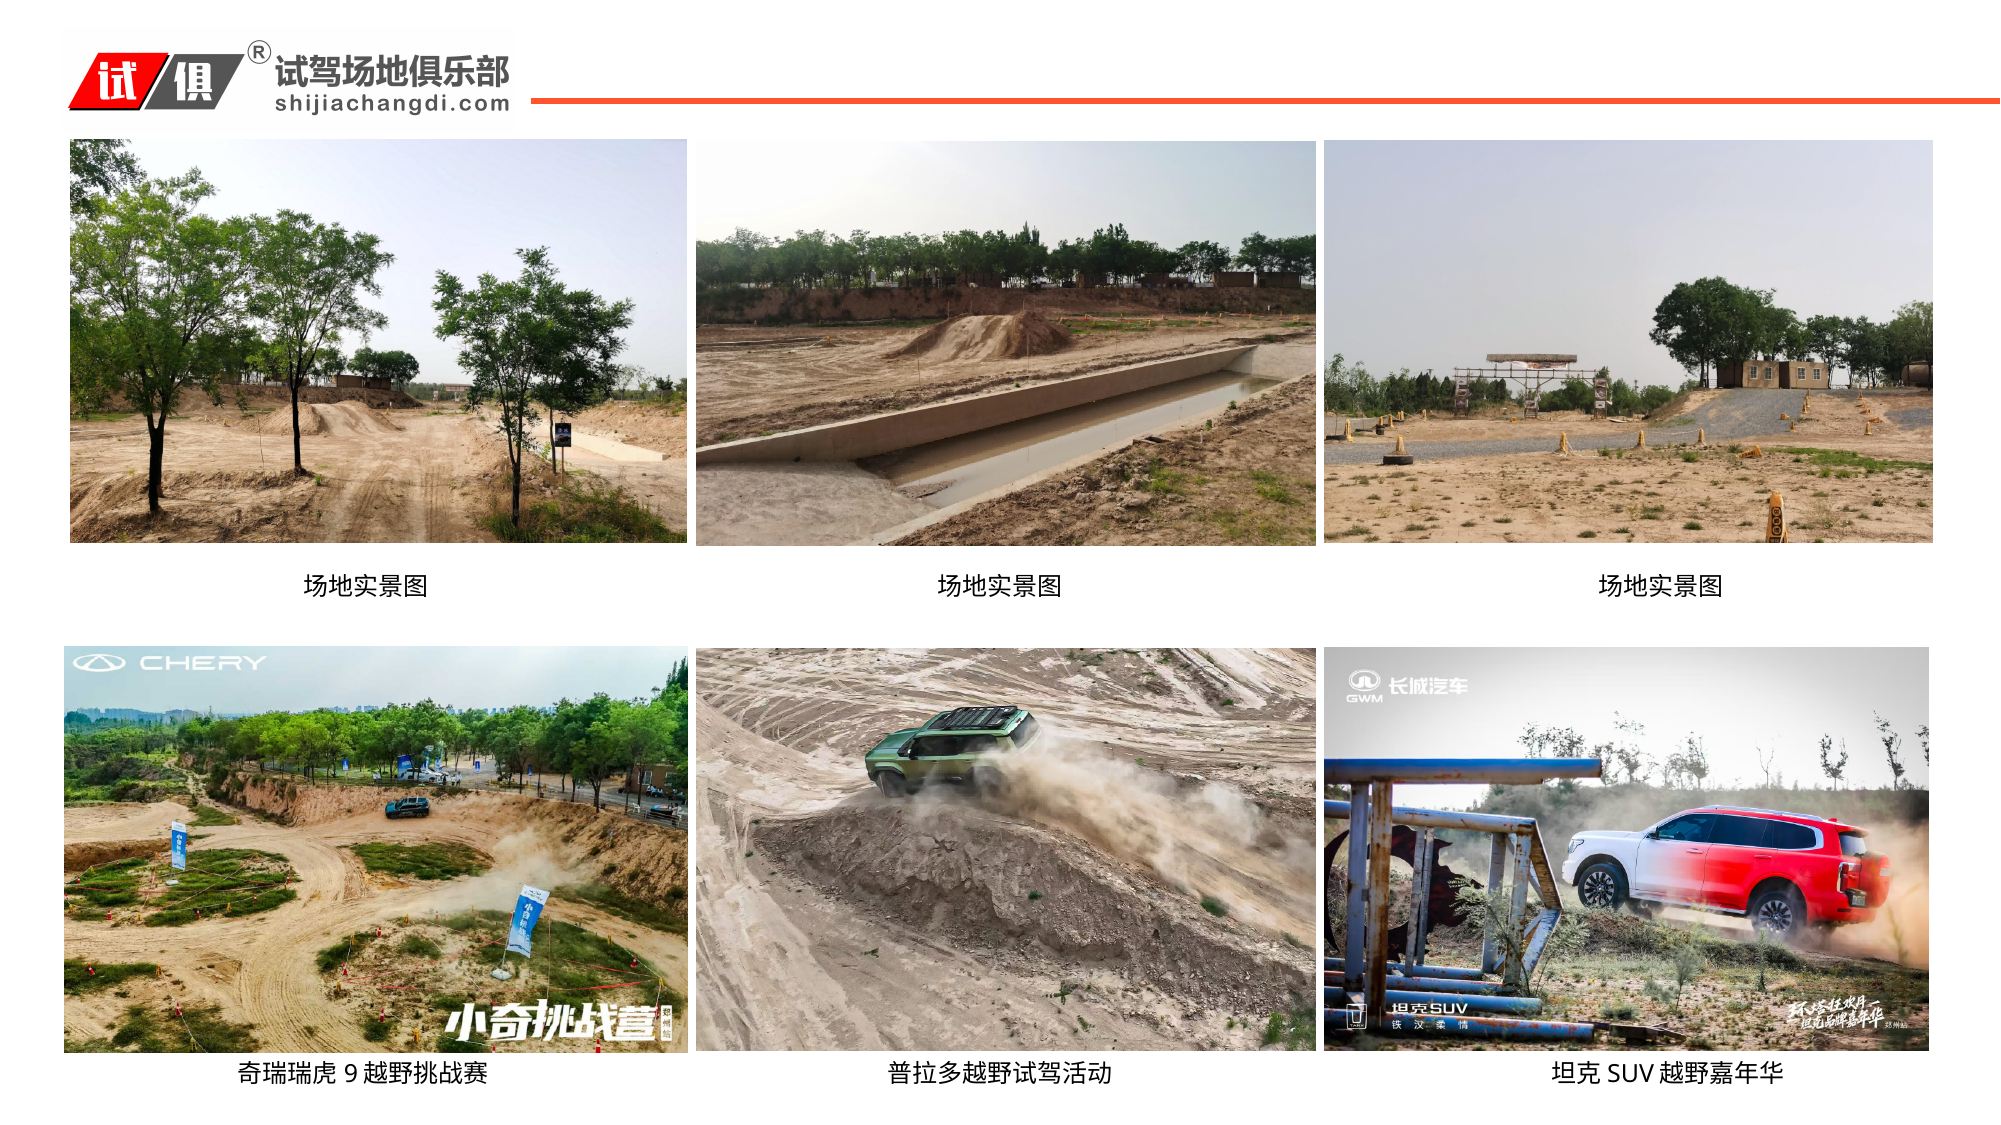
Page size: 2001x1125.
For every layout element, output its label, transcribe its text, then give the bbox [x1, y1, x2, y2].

picture [62, 26, 515, 134]
text_box 场地实景图 [769, 563, 1231, 608]
picture [70, 139, 687, 543]
text_box 坦克SUV越野嘉年华 [1478, 1051, 1858, 1095]
picture [696, 648, 1316, 1051]
text_box 场地实景图 [1478, 563, 1845, 608]
picture [64, 646, 688, 1053]
text_box 奇瑞瑞虎9越野挑战赛 [176, 1053, 551, 1095]
text_box 普拉多越野试驾活动 [790, 1051, 1210, 1095]
picture [1324, 140, 1933, 543]
text_box 场地实景图 [142, 563, 590, 608]
picture [1324, 647, 1929, 1051]
picture [696, 141, 1316, 546]
